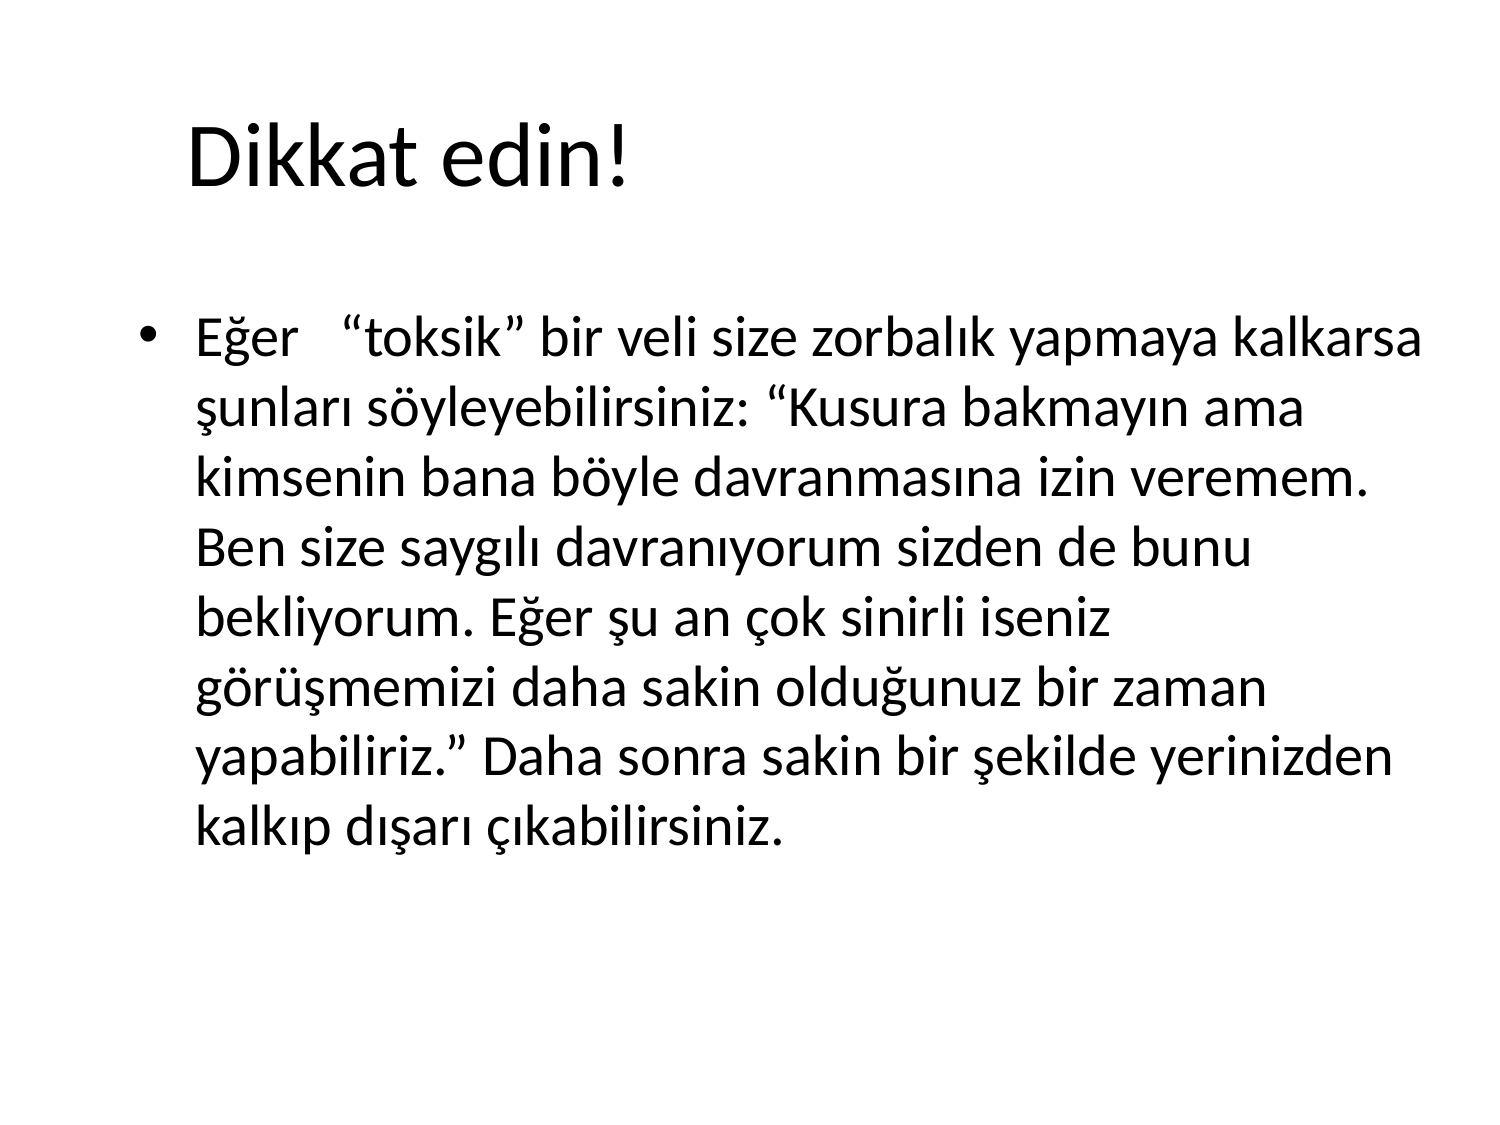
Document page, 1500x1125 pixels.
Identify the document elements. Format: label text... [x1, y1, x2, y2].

title Dikkat edin! [94, 50, 727, 250]
list Eğer “toksik” bir veli size zorbalık yapmaya kalkarsa şunları söyleyebilirsiniz: “Kusura bakmayın ama kimsenin bana böyle davranmasına izin veremem. Ben size saygılı davranıyorum sizden de bunu bekliyorum. Eğer şu an çok sinirli iseniz görüşmemizi daha sakin olduğunuz bir zaman yapabiliriz.” Daha sonra sakin bir şekilde yerinizden kalkıp dışarı çıkabilirsiniz. [123, 290, 1443, 905]
